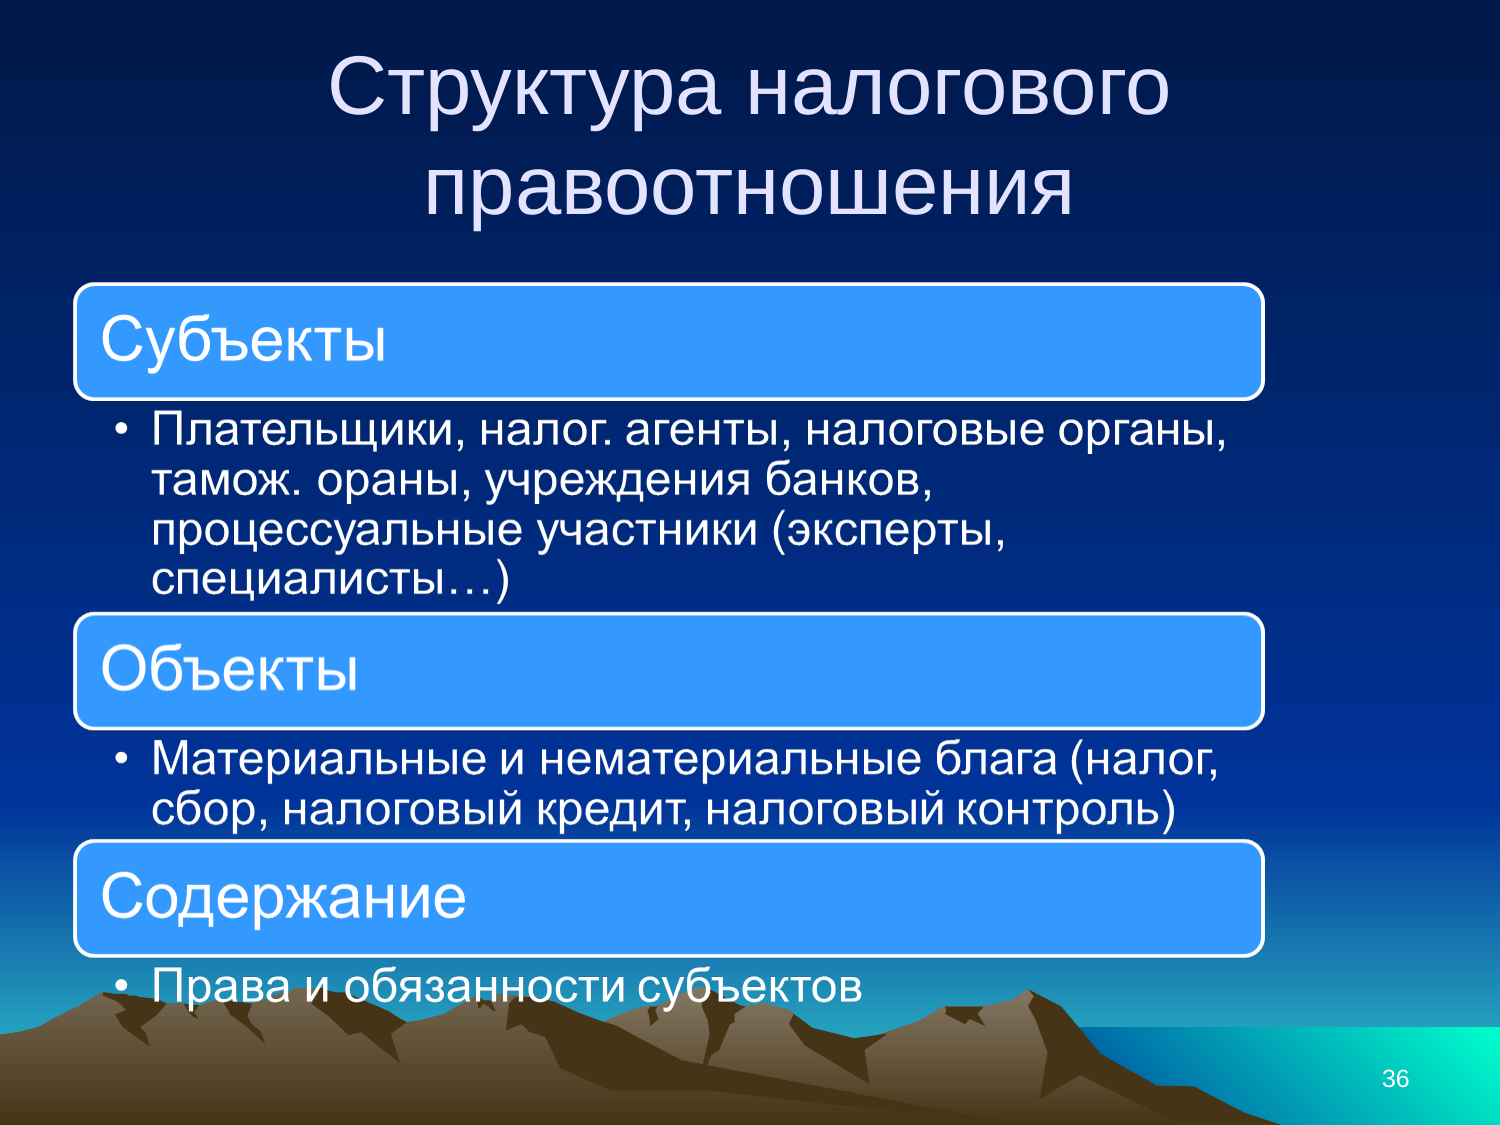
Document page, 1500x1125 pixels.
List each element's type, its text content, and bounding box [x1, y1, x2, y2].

title Структура налогового правоотношения [75, 37, 1425, 225]
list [62, 263, 1268, 1060]
text_box 36 [1074, 1024, 1425, 1100]
